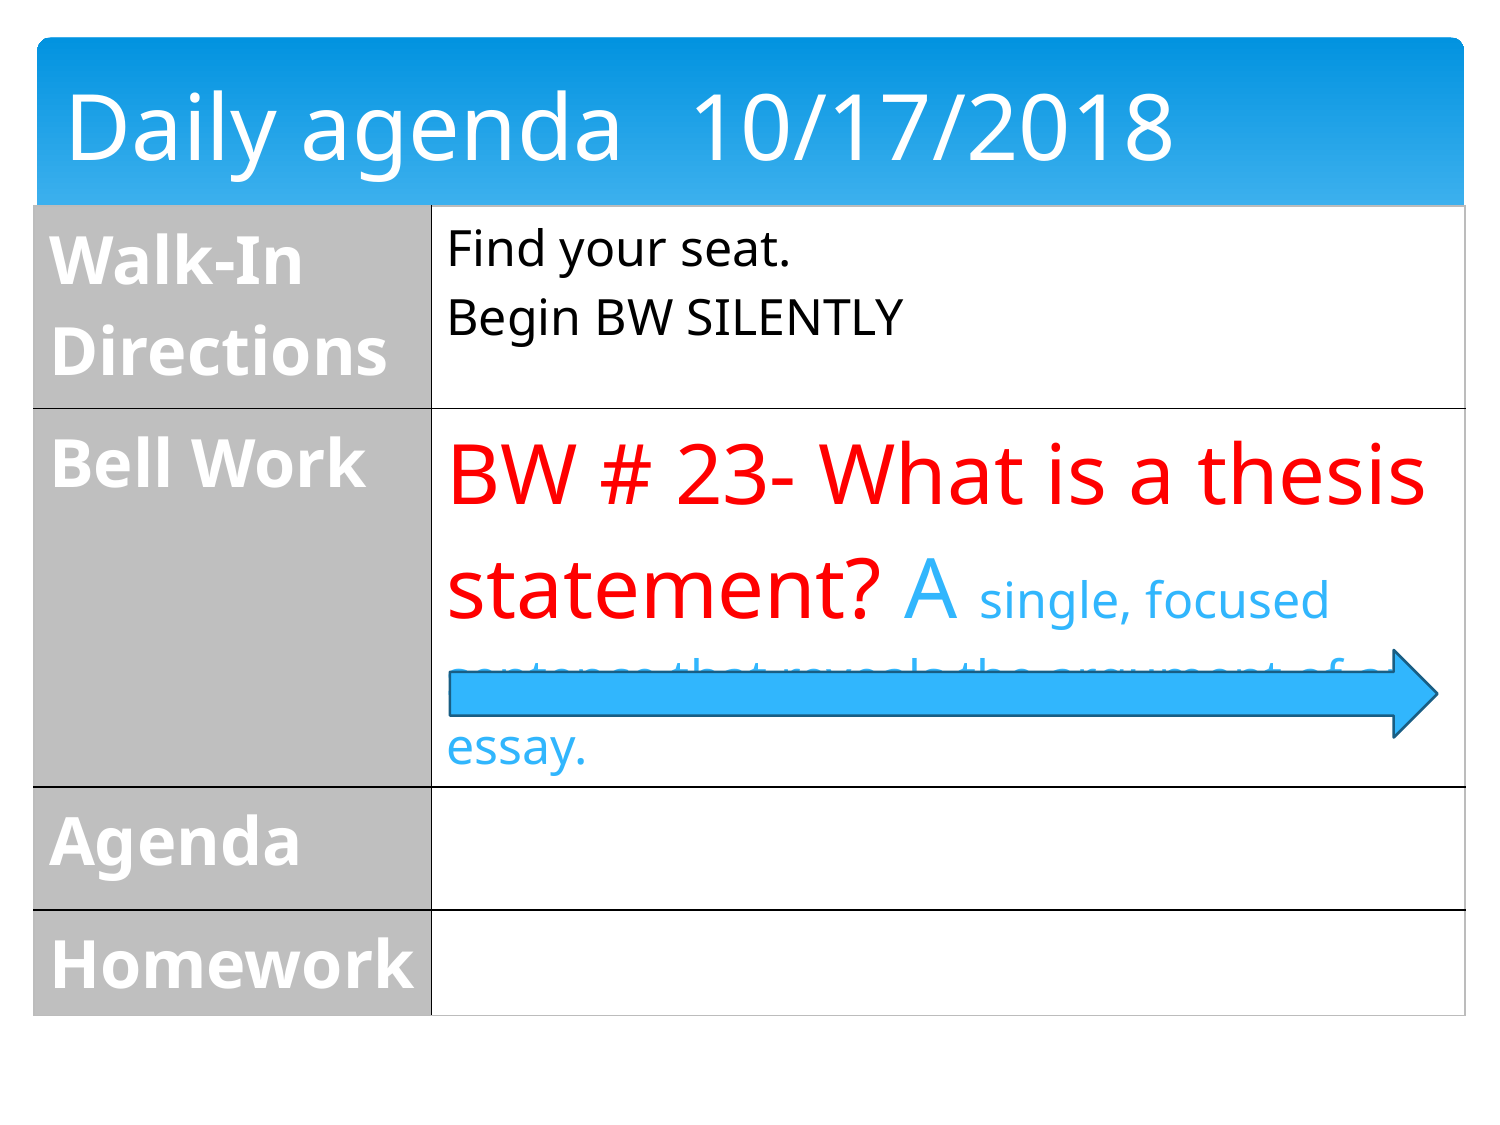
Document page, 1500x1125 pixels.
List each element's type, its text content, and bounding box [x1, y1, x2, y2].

table_header Walk-In Directions [35, 207, 431, 408]
table_header Find your seat. Begin BW SILENTLY [432, 207, 1464, 408]
table_cell Agenda [35, 788, 431, 909]
table_cell BW # 23- What is a thesis statement? A single, focused sentence that reveals the argument of an essay. [432, 409, 1464, 786]
table_cell Bell Work [35, 409, 431, 786]
table_cell Homework [35, 911, 431, 1015]
text_box Daily agenda 10/17/2018 [49, 49, 1450, 200]
table_cell [432, 911, 1464, 1015]
text_box [448, 648, 1439, 739]
table_cell [432, 788, 1464, 909]
